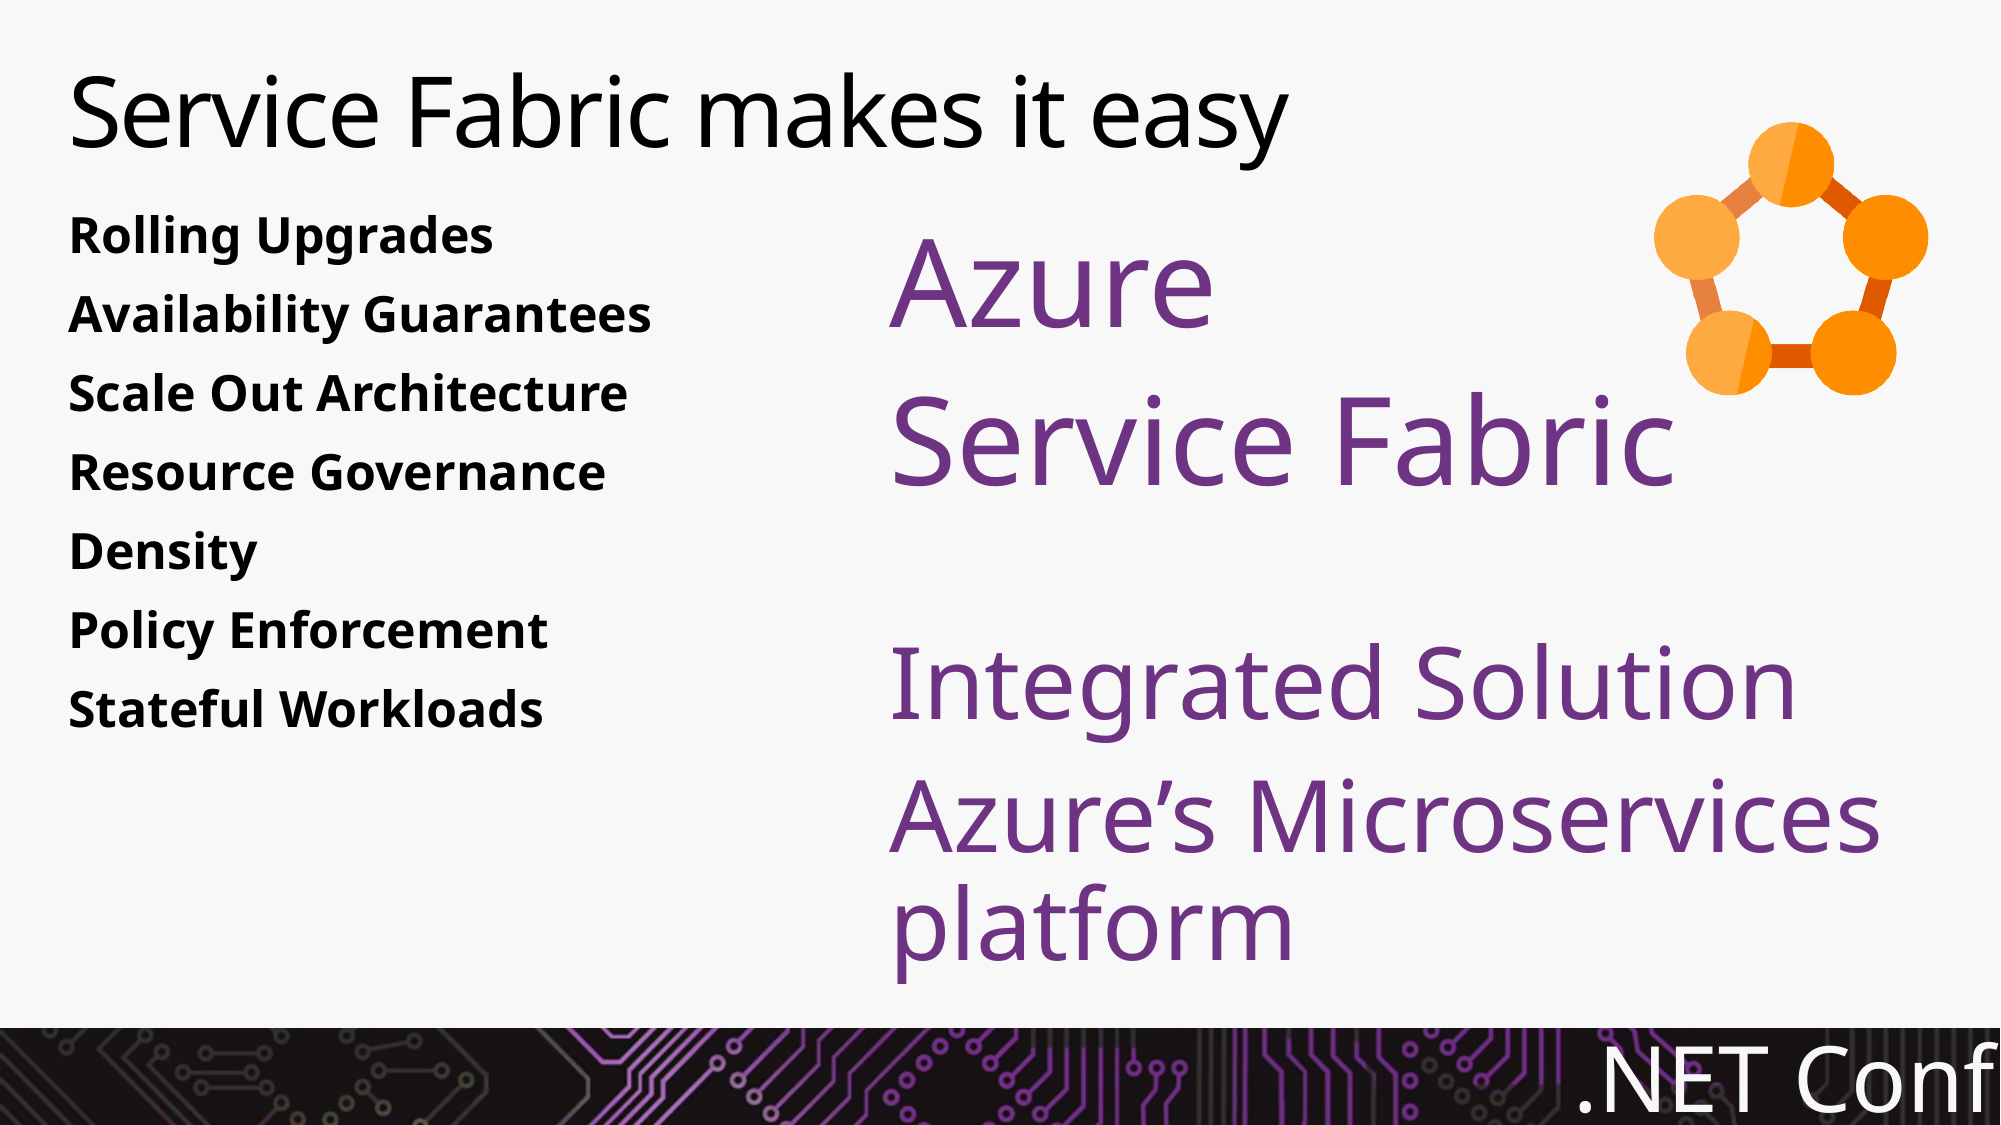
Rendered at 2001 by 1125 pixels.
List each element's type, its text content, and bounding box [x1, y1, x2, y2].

list Rolling Upgrades Availability Guarantees Scale Out Architecture Resource Governance Density Policy Enforcement Stateful Workloads [44, 195, 927, 759]
picture [1653, 121, 1929, 397]
text_box Azure Service Fabric Integrated Solution Azure’s Microservices platform [865, 207, 2000, 998]
picture [0, 1028, 2000, 1125]
title Service Fabric makes it easy [44, 47, 1957, 196]
